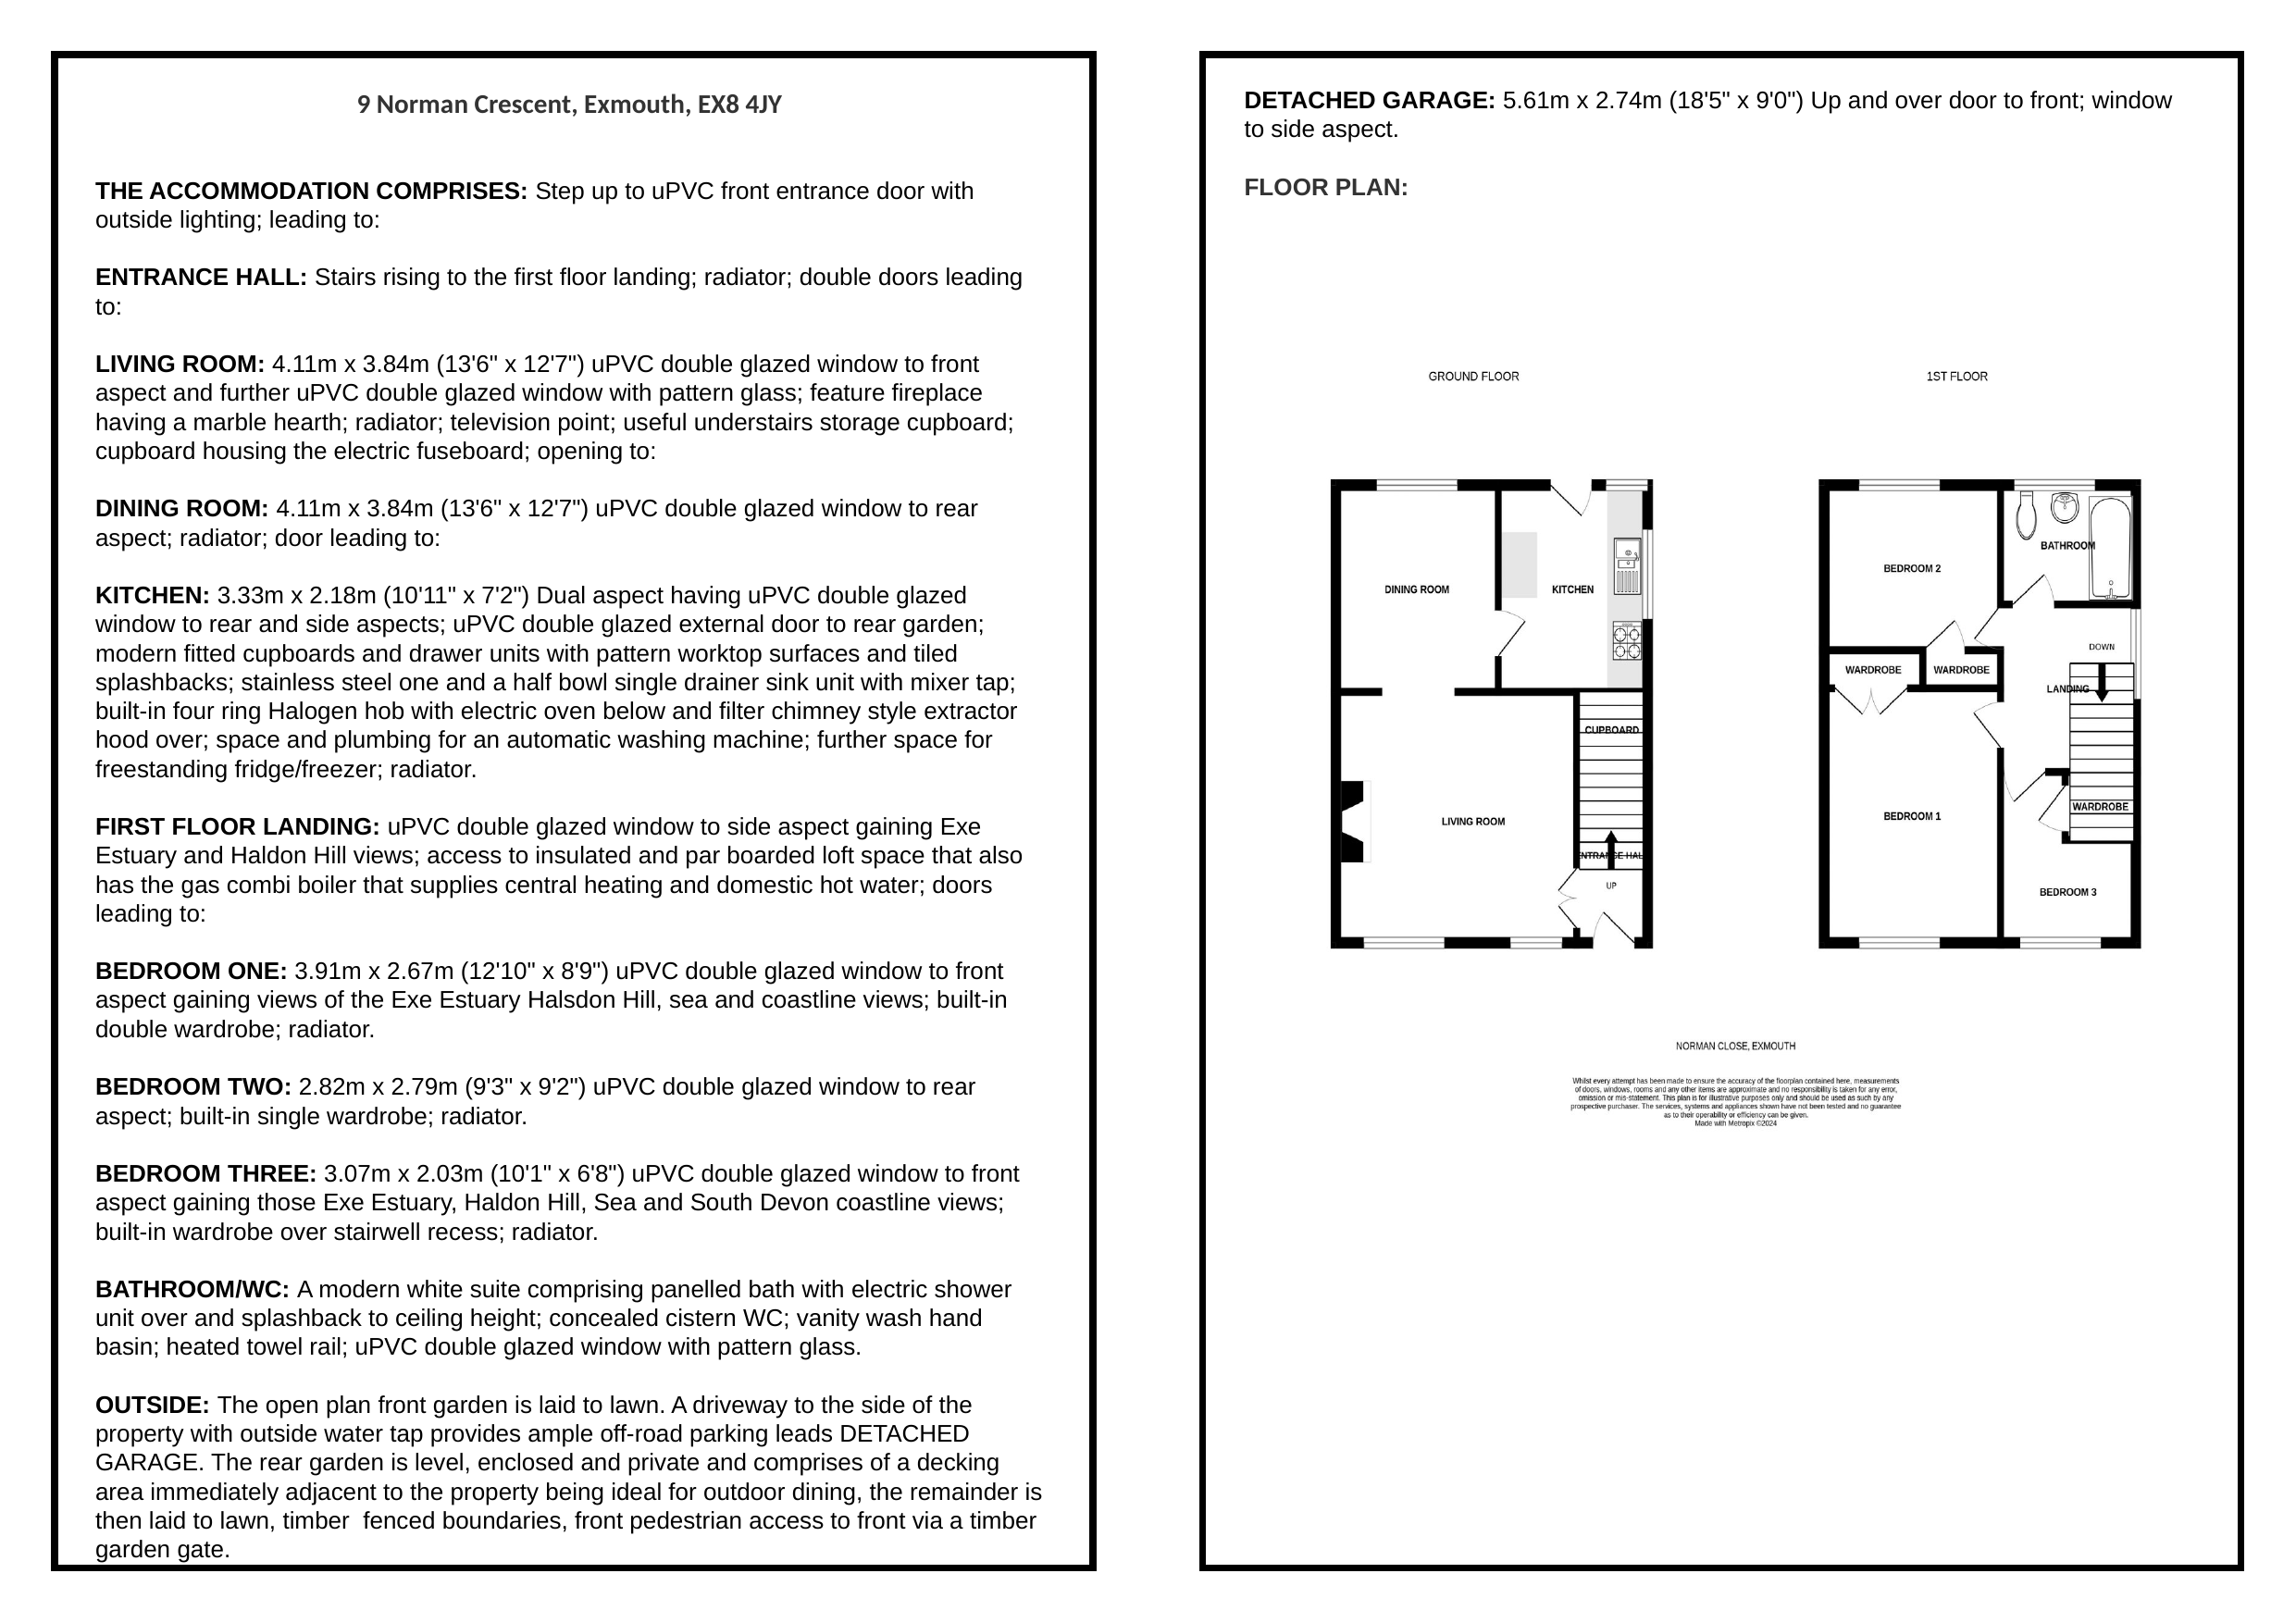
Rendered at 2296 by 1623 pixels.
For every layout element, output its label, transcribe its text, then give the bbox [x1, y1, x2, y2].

picture [1247, 343, 2224, 1167]
text_box [1202, 54, 2241, 1568]
text_box DETACHED GARAGE: 5.61m x 2.74m (18'5" x 9'0") Up and over door to front; window to side aspect. FLOOR PLAN: [1230, 77, 2207, 1335]
text_box [54, 54, 1093, 1568]
text_box 9 Norman Crescent, Exmouth, EX8 4JY THE ACCOMMODATION COMPRISES: Step up to uPVC front entrance door with outside lighting; leading to: ENTRANCE HALL: Stairs rising to the first floor landing; radiator; double doors leading to: LIVING ROOM: 4.11m x 3.84m (13'6" x 12'7") uPVC double glazed window to front aspect and further uPVC double glazed window with pattern glass; feature fireplace having a marble hearth; radiator; television point; useful understairs storage cupboard; cupboard housing the electric fuseboard; opening to: DINING ROOM: 4.11m x 3.84m (13'6" x 12'7") uPVC double glazed window to rear aspect; radiator; door leading to: KITCHEN: 3.33m x 2.18m (10'11" x 7'2") Dual aspect having uPVC double glazed window to rear and side aspects; uPVC double glazed external door to rear garden; modern fitted cupboards and drawer units with pattern worktop surfaces and tiled splashbacks; stainless steel one and a half bowl single drainer sink unit with mixer tap; built-in four ring Halogen hob with electric oven below and filter chimney style extractor hood over; space and plumbing for an automatic washing machine; further space for freestanding fridge/freezer; radiator. FIRST FLOOR LANDING: uPVC double glazed window to side aspect gaining Exe Estuary and Haldon Hill views; access to insulated and par boarded loft space that also has the gas combi boiler that supplies central heating and domestic hot water; doors leading to: BEDROOM ONE: 3.91m x 2.67m (12'10" x 8'9") uPVC double glazed window to front aspect gaining views of the Exe Estuary Halsdon Hill, sea and coastline views; built-in double wardrobe; radiator. BEDROOM TWO: 2.82m x 2.79m (9'3" x 9'2") uPVC double glazed window to rear aspect; built-in single wardrobe; radiator. BEDROOM THREE: 3.07m x 2.03m (10'1" x 6'8") uPVC double glazed window to front aspect gaining those Exe Estuary, Haldon Hill, Sea and South Devon coastline views; built-in wardrobe over stairwell recess; radiator. BATHROOM/WC: A modern white suite comprising panelled bath with electric shower unit over and splashback to ceiling height; concealed cistern WC; vanity wash hand basin; heated towel rail; uPVC double glazed window with pattern glass. OUTSIDE: The open plan front garden is laid to lawn. A driveway to the side of the property with outside water tap provides ample off-road parking leads DETACHED GARAGE. The rear garden is level, enclosed and private and comprises of a decking area immediately adjacent to the property being ideal for outdoor dining, the remainder is then laid to lawn, timber fenced boundaries, front pedestrian access to front via a timber garden gate. [81, 79, 1059, 1623]
